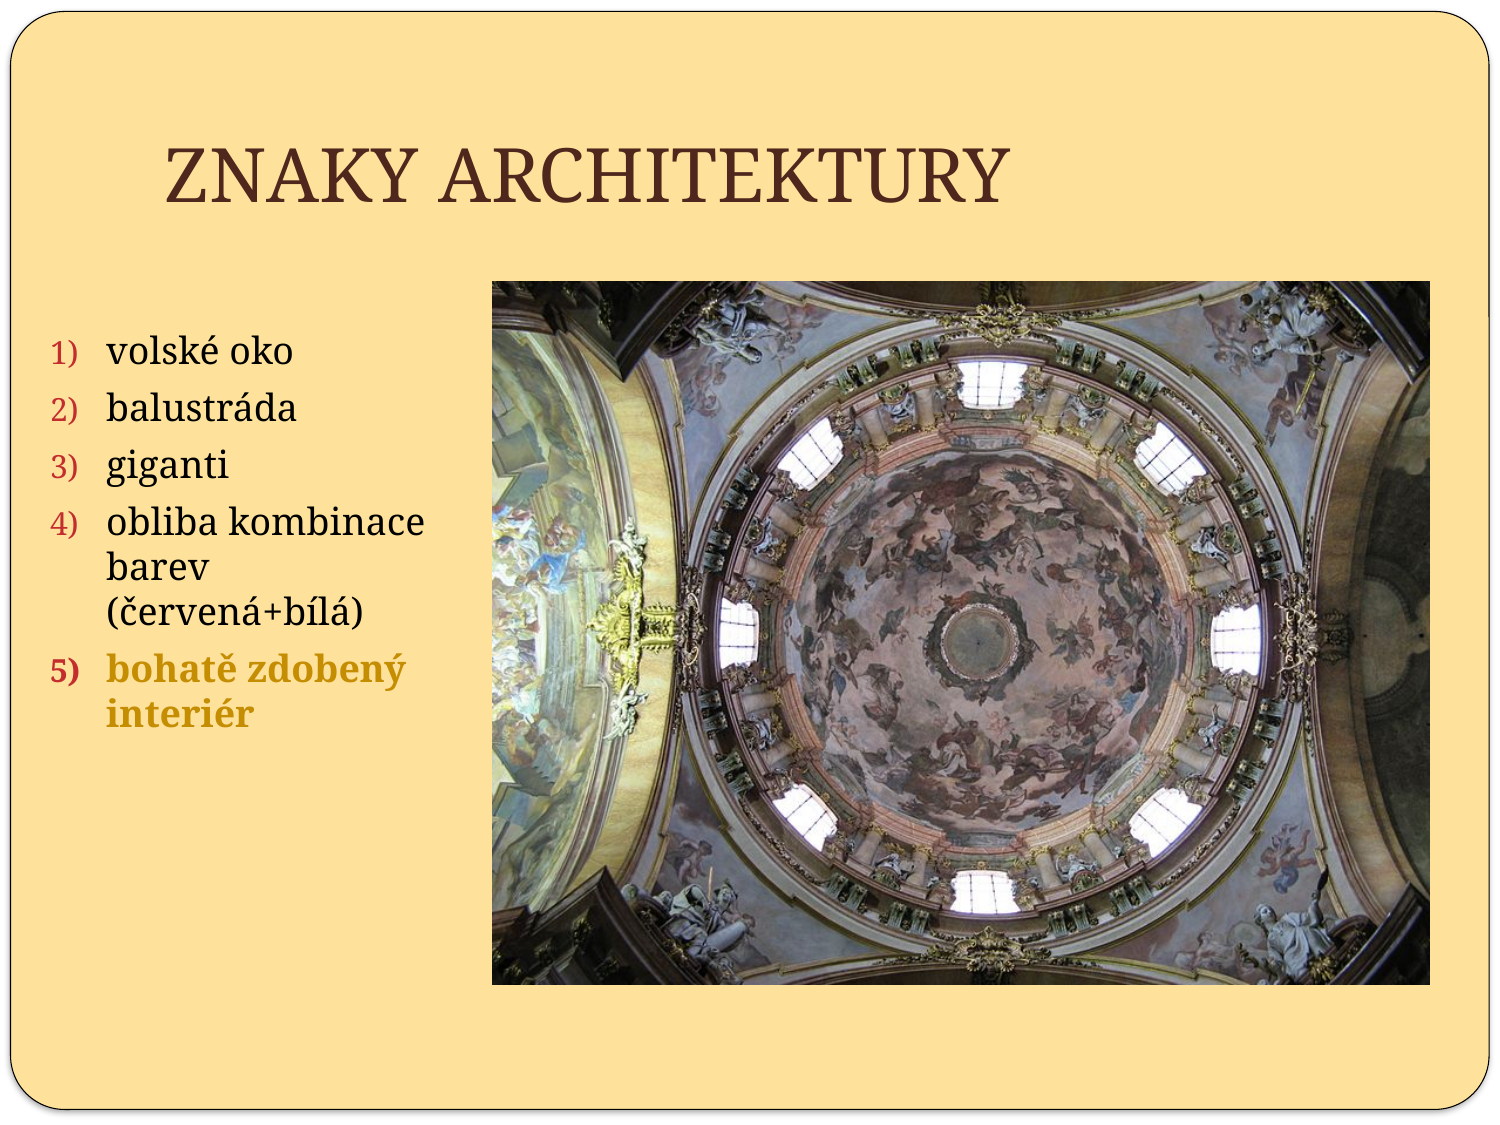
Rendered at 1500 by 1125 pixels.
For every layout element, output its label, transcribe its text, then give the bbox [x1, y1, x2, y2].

picture [491, 280, 1430, 985]
title znaky architektury [150, 44, 1425, 233]
list volské oko balustráda giganti obliba kombinace barev (červená+bílá) bohatě zdobený interiér [35, 262, 493, 1067]
